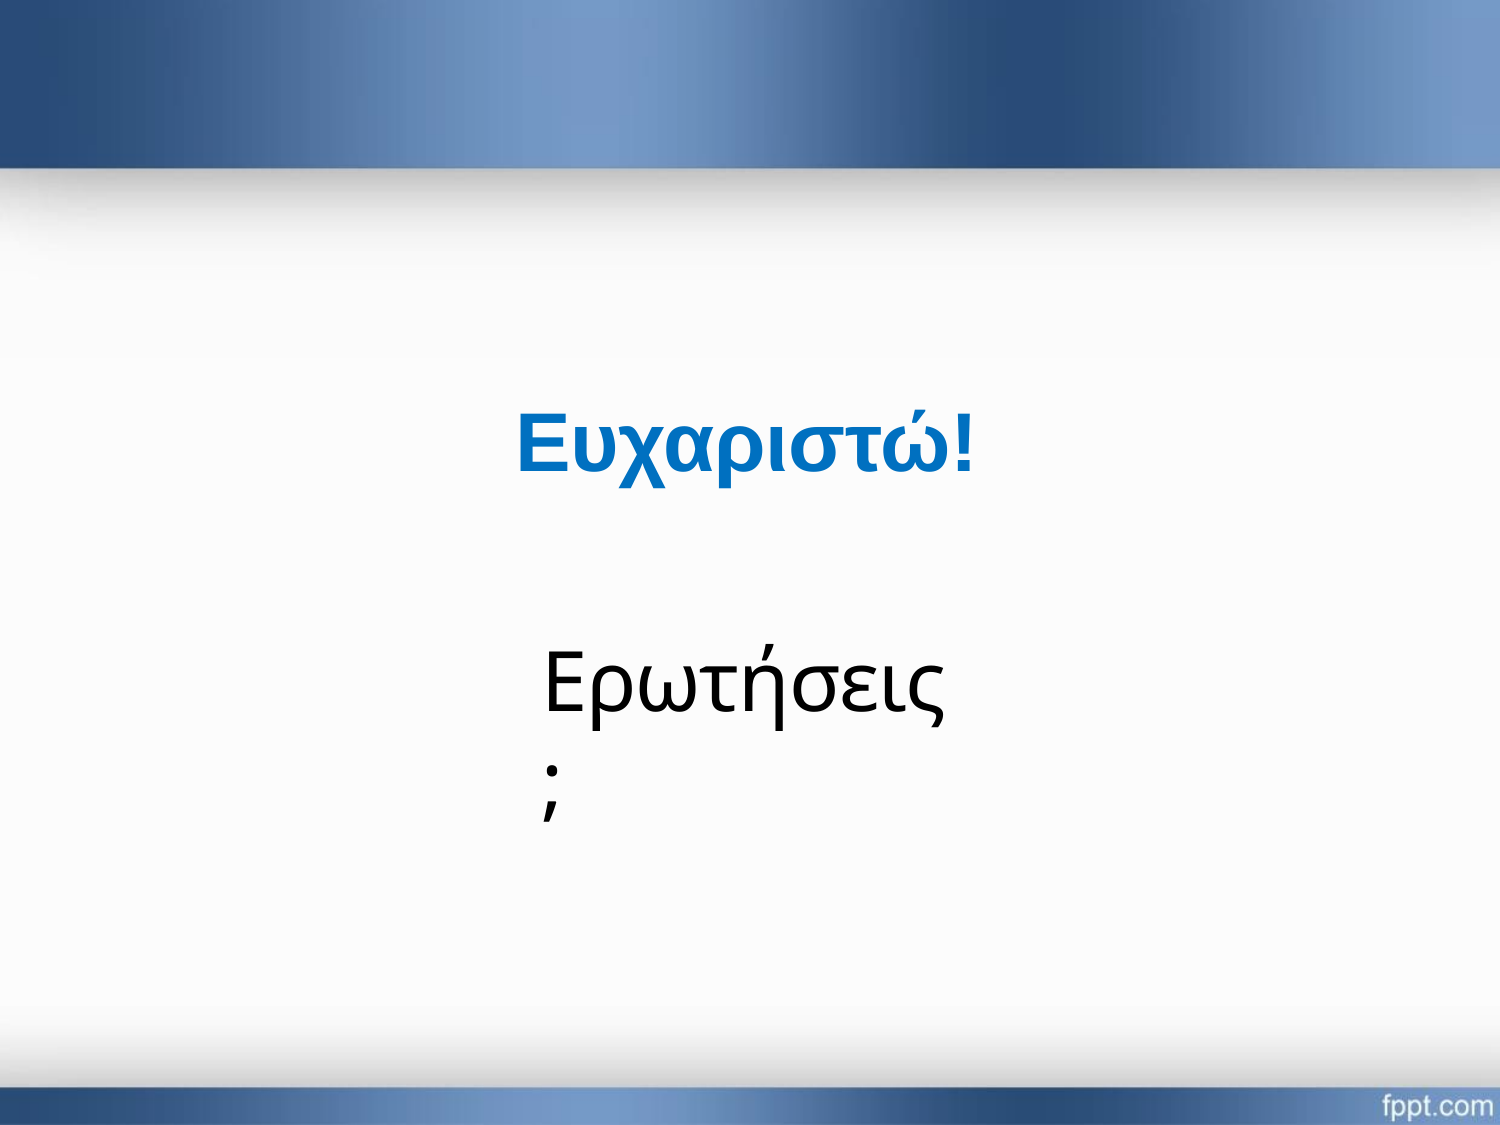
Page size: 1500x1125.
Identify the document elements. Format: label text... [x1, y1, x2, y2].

title Ευχαριστώ! [512, 385, 988, 576]
picture [0, 0, 1500, 1125]
text_box Ερωτήσεις; [539, 625, 961, 828]
